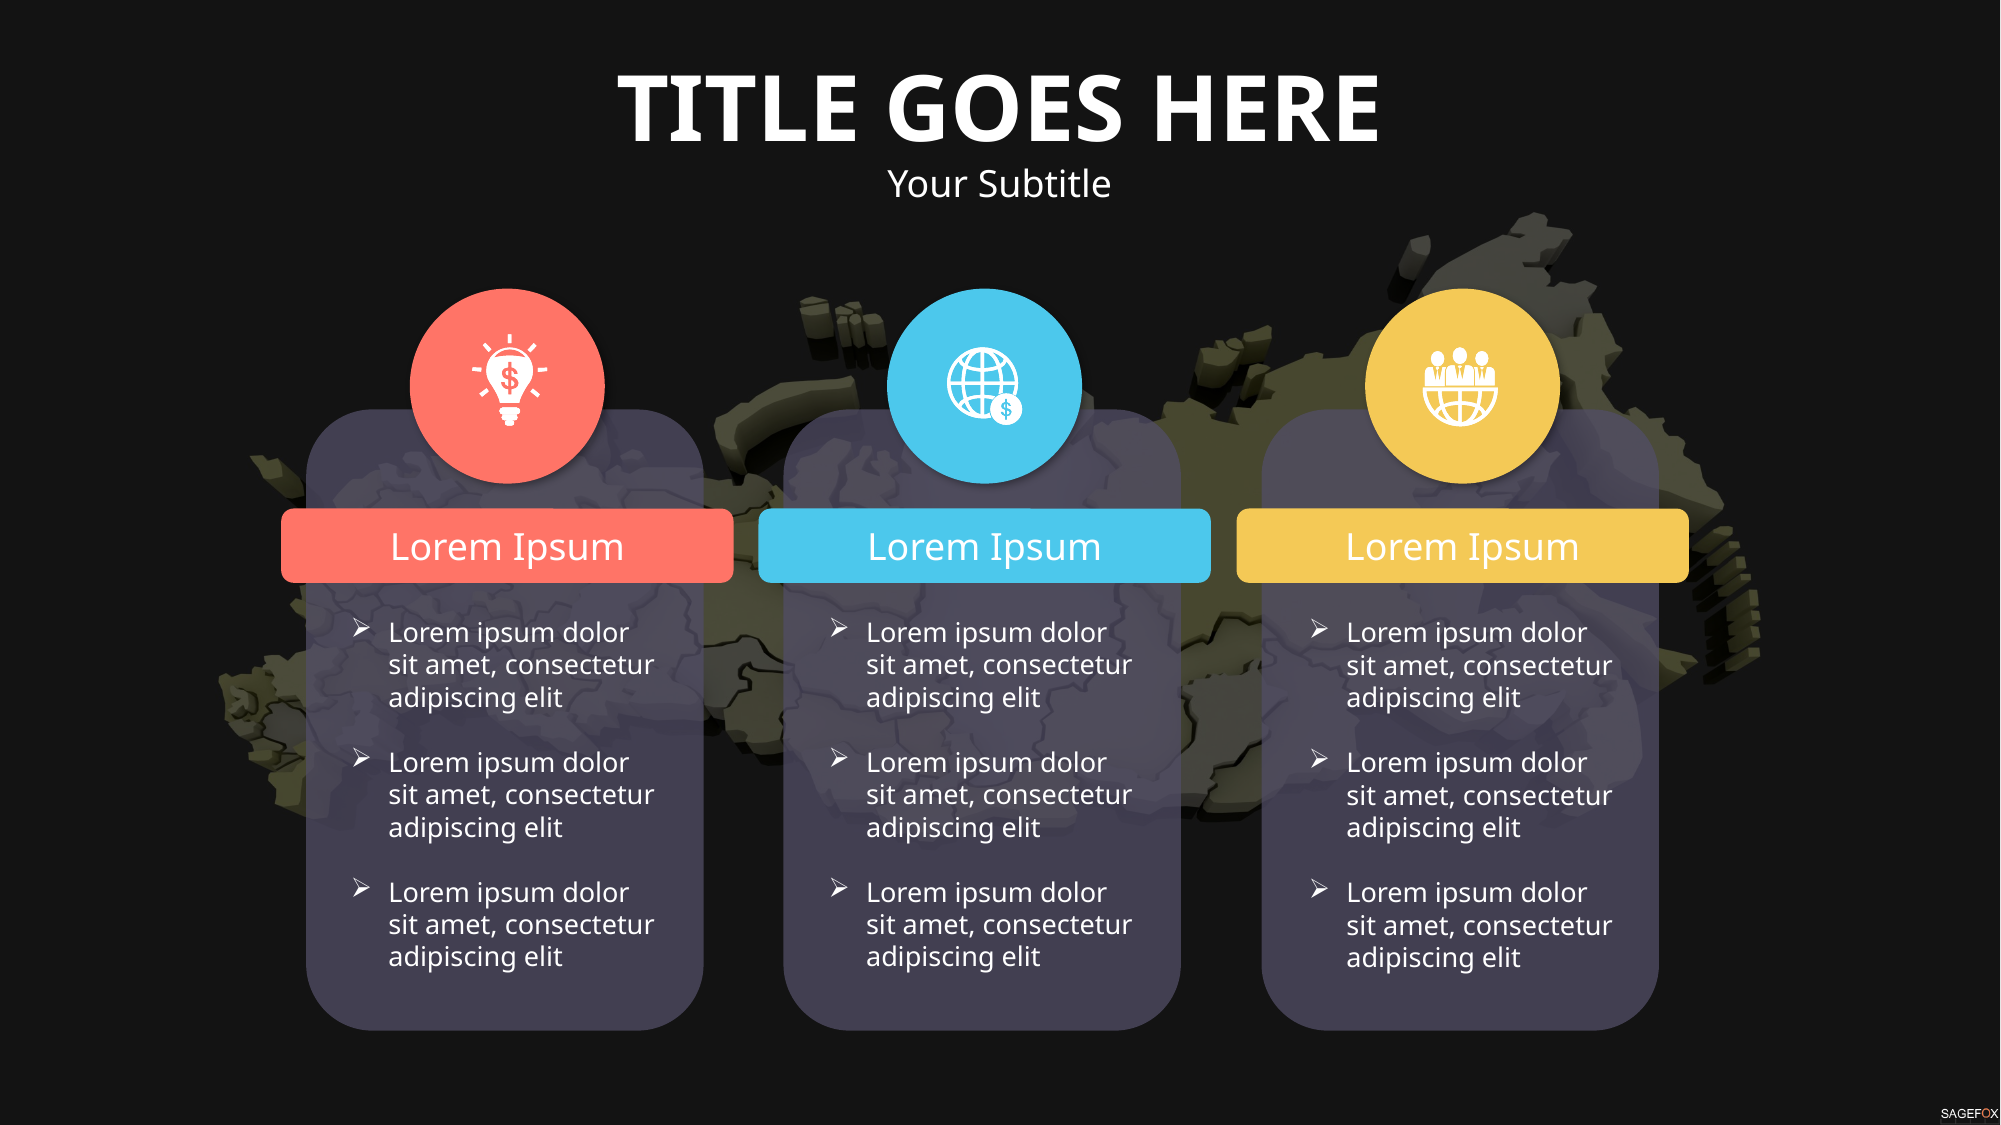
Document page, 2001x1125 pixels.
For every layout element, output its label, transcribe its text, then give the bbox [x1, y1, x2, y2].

text_box [305, 583, 705, 1032]
text_box [782, 583, 1182, 1032]
text_box Lorem ipsum dolor sit amet, consectetur adipiscing elit Lorem ipsum dolor sit amet, consectetur adipiscing elit Lorem ipsum dolor sit amet, consectetur adipiscing elit [1294, 608, 1632, 981]
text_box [947, 347, 1023, 425]
text_box [782, 408, 1182, 508]
text_box [305, 408, 705, 508]
text_box Lorem ipsum dolor sit amet, consectetur adipiscing elit Lorem ipsum dolor sit amet, consectetur adipiscing elit Lorem ipsum dolor sit amet, consectetur adipiscing elit [336, 607, 673, 980]
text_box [1422, 347, 1498, 427]
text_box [1236, 508, 1689, 583]
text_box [758, 508, 1211, 583]
picture [0, 0, 2001, 1125]
text_box Lorem ipsum dolor sit amet, consectetur adipiscing elit Lorem ipsum dolor sit amet, consectetur adipiscing elit Lorem ipsum dolor sit amet, consectetur adipiscing elit [813, 607, 1151, 980]
text_box [1364, 287, 1562, 485]
text_box [886, 287, 1084, 485]
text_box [471, 334, 548, 426]
text_box TITLE GOES HERE Your Subtitle [548, 42, 1452, 212]
text_box [408, 287, 606, 485]
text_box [281, 508, 734, 583]
text_box [1260, 408, 1661, 508]
text_box [1260, 583, 1661, 1032]
